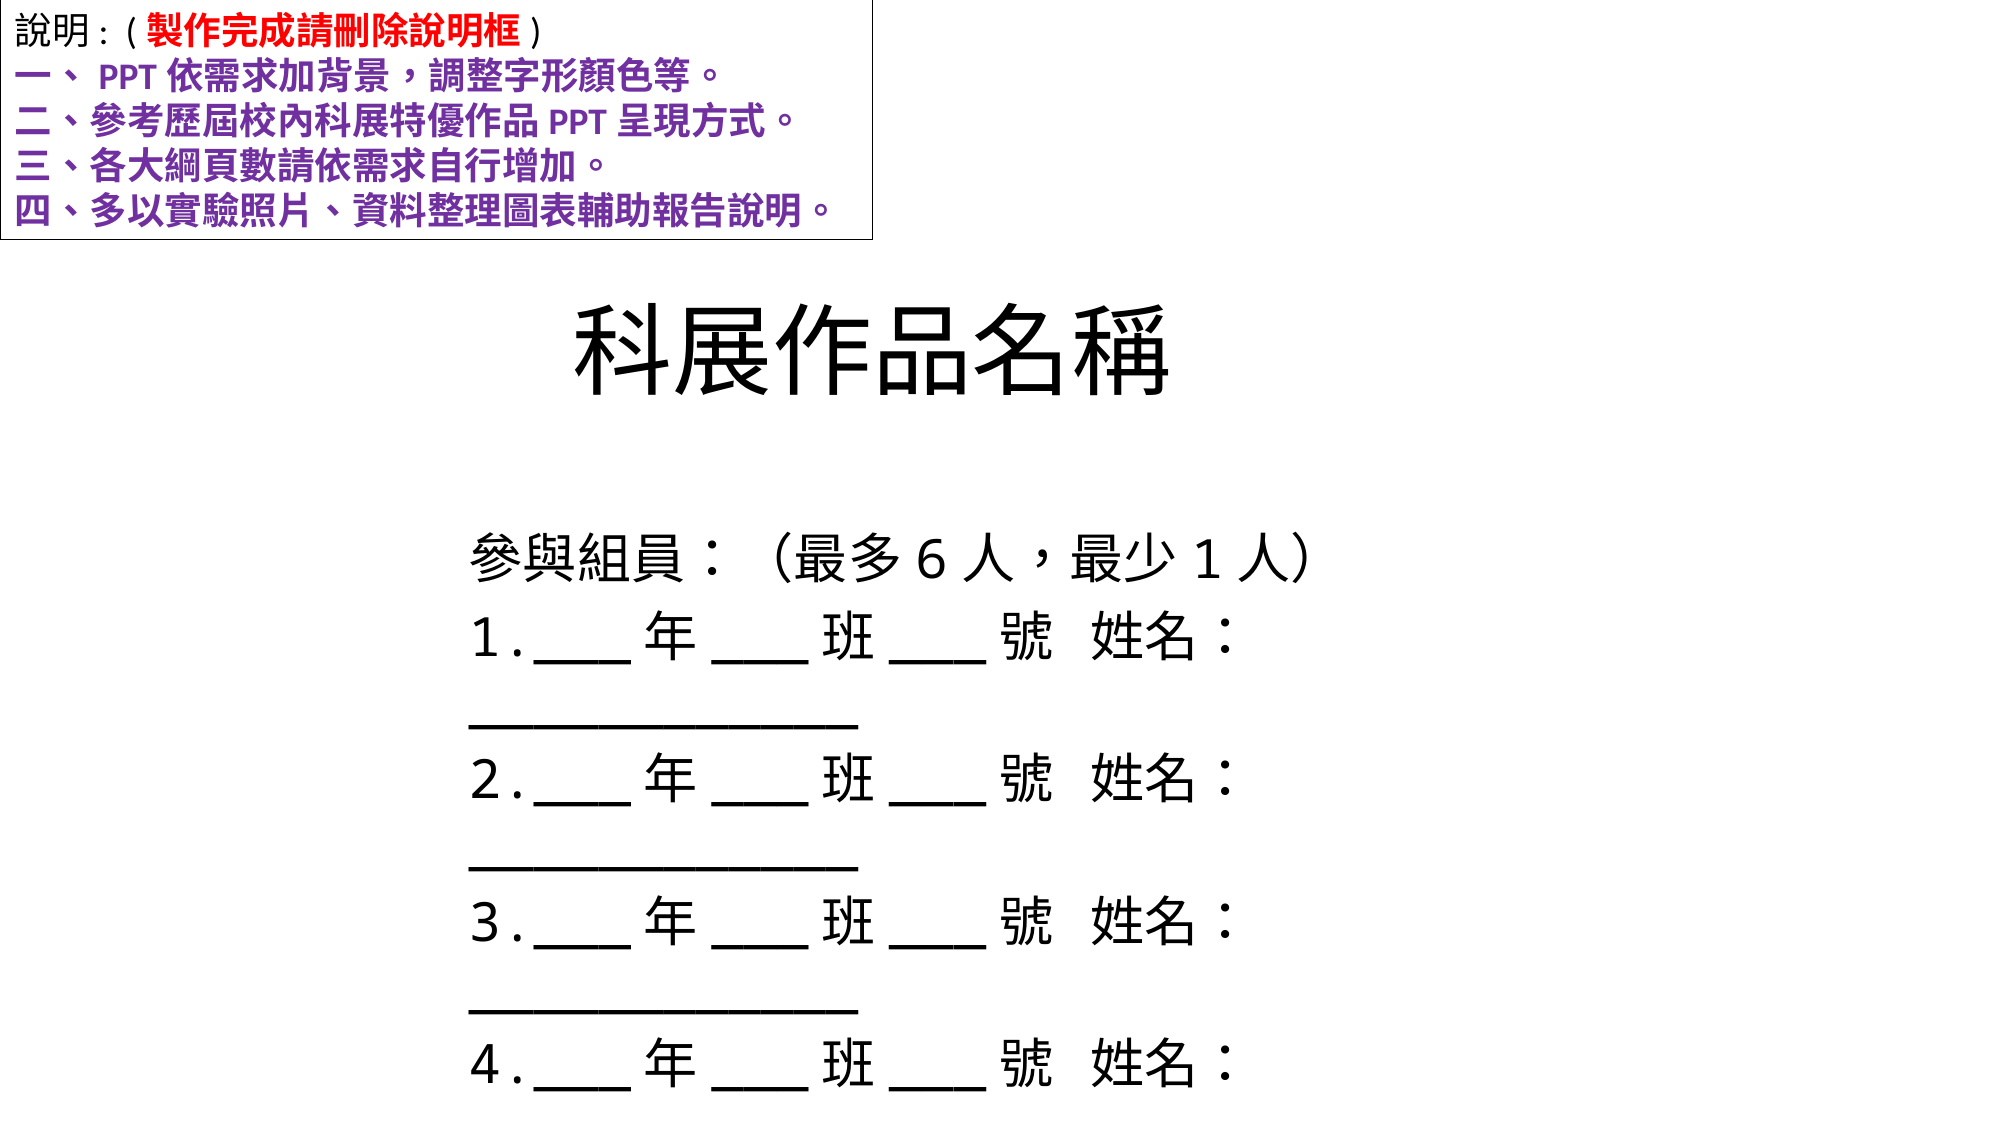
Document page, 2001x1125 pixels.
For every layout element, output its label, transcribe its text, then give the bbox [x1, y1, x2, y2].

text_box 參與組員：（最多6人，最少1人） 1.___年___班___號 姓名：____________ 2.___年___班___號 姓名：____________ 3.___年___班___號 姓名：____________ 4.___年___班___號 姓名：____________ 5.___年___班___號 姓名：____________ 6.___年___班___號 姓名：____________ [436, 517, 1648, 1125]
text_box 說明: (製作完成請刪除說明框) 一、PPT依需求加背景，調整字形顏色等。 二、參考歷屆校內科展特優作品PPT呈現方式。 三、各大綱頁數請依需求自行增加。 四、多以實驗照片、資料整理圖表輔助報告說明。 [0, 0, 873, 240]
text_box 科展作品名稱 [553, 280, 1191, 416]
